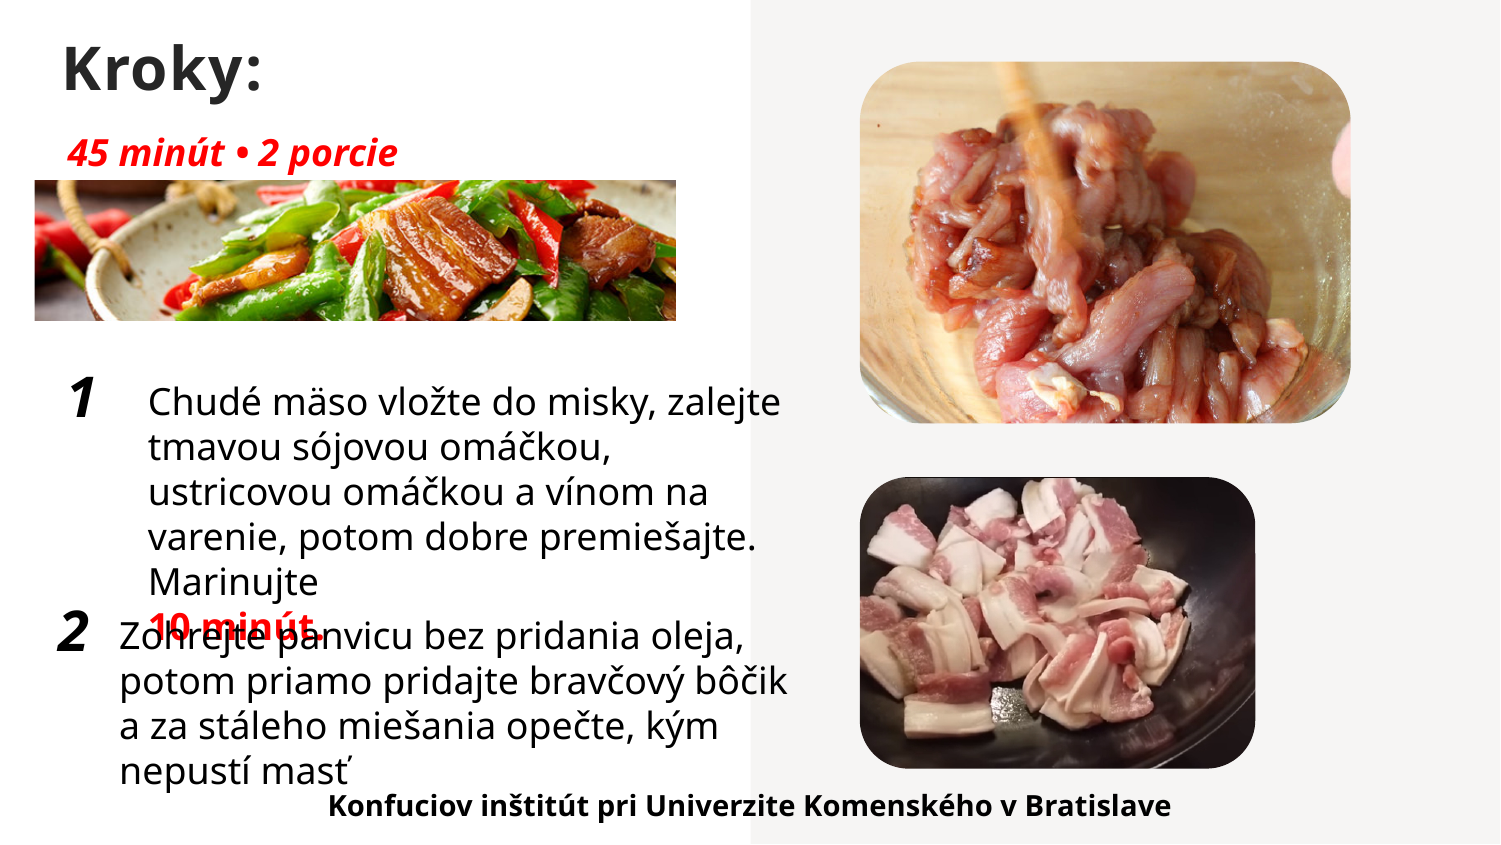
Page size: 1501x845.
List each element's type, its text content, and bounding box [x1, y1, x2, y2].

picture [859, 477, 1256, 769]
picture [859, 61, 1351, 424]
list Zohrejte panvicu bez pridania oleja, potom priamo pridajte bravčový bôčik a za stáleho miešania opečte, kým nepustí masť [108, 605, 819, 797]
picture [34, 180, 676, 321]
list 1 [44, 355, 120, 424]
subtitle 45 minút • 2 porcie [56, 123, 698, 174]
title Kroky: [50, 38, 692, 129]
text_box Konfuciov inštitút pri Univerzite Komenského v Bratislave [312, 780, 1188, 831]
list 2 [36, 589, 112, 657]
list Chudé mäso vložte do misky, zalejte tmavou sójovou omáčkou, ustricovou omáčkou a vínom na varenie, potom dobre premiešajte. Marinujte 10 minút. [136, 372, 813, 530]
